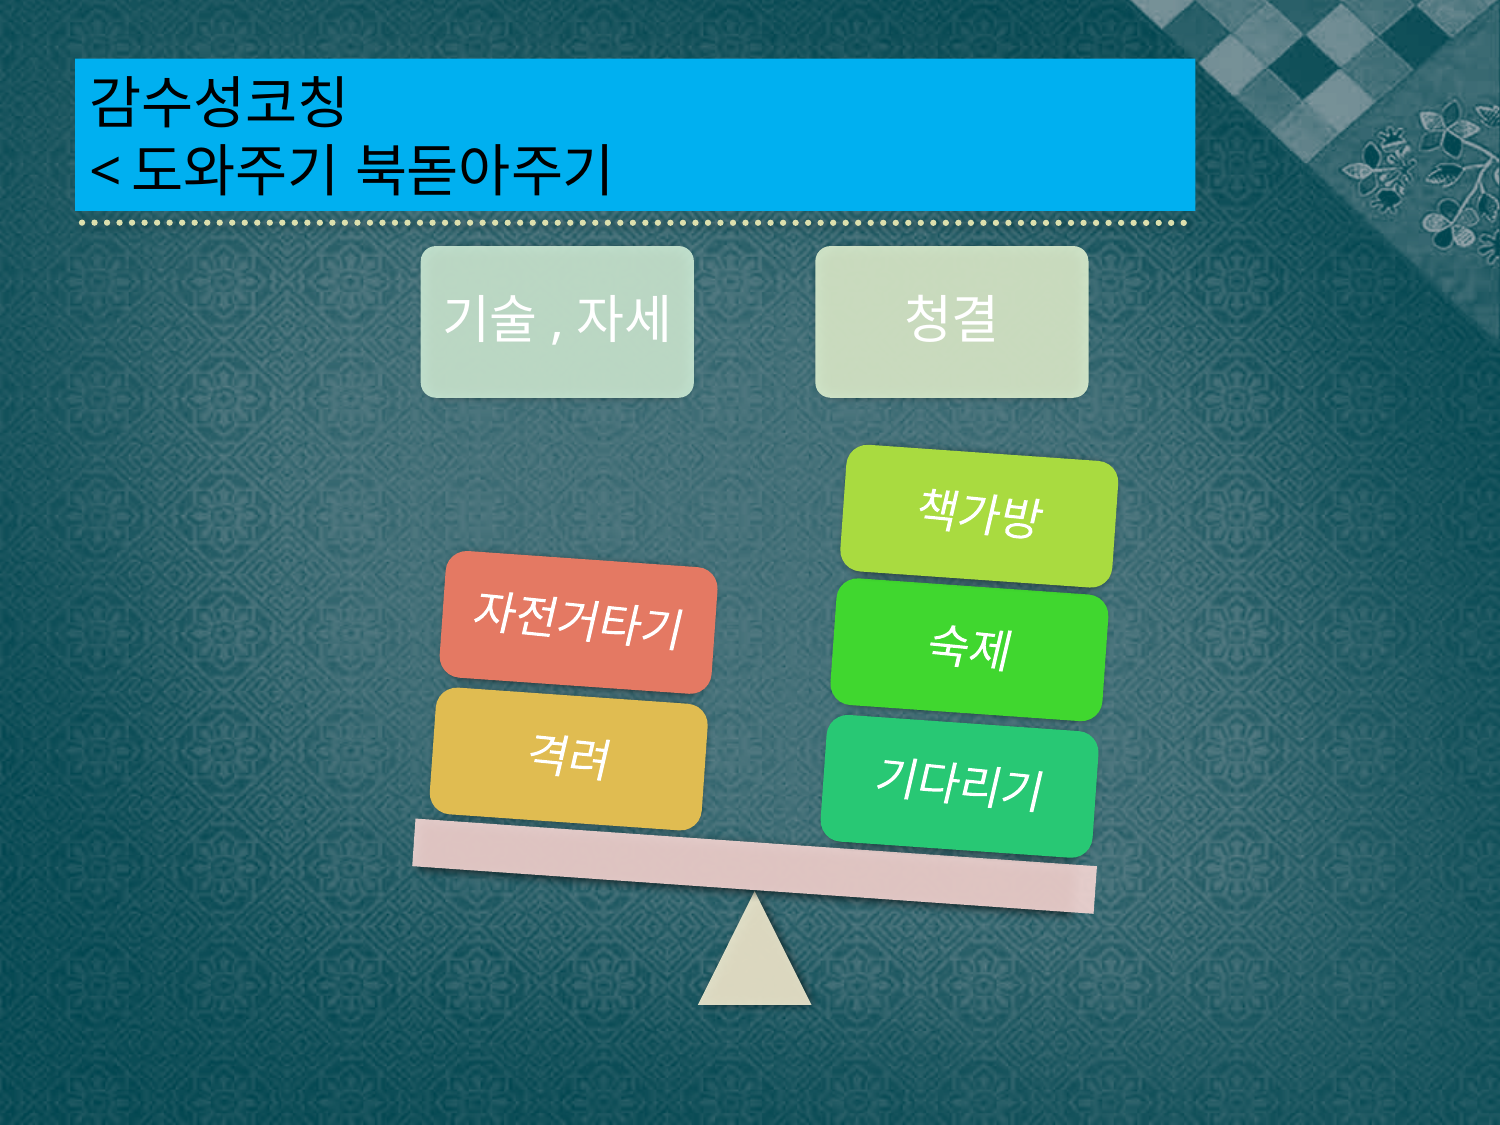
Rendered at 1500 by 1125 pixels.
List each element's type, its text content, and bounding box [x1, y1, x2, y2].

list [79, 246, 1430, 1006]
title 감수성코칭 <도와주기 북돋아주기 [75, 58, 1196, 211]
